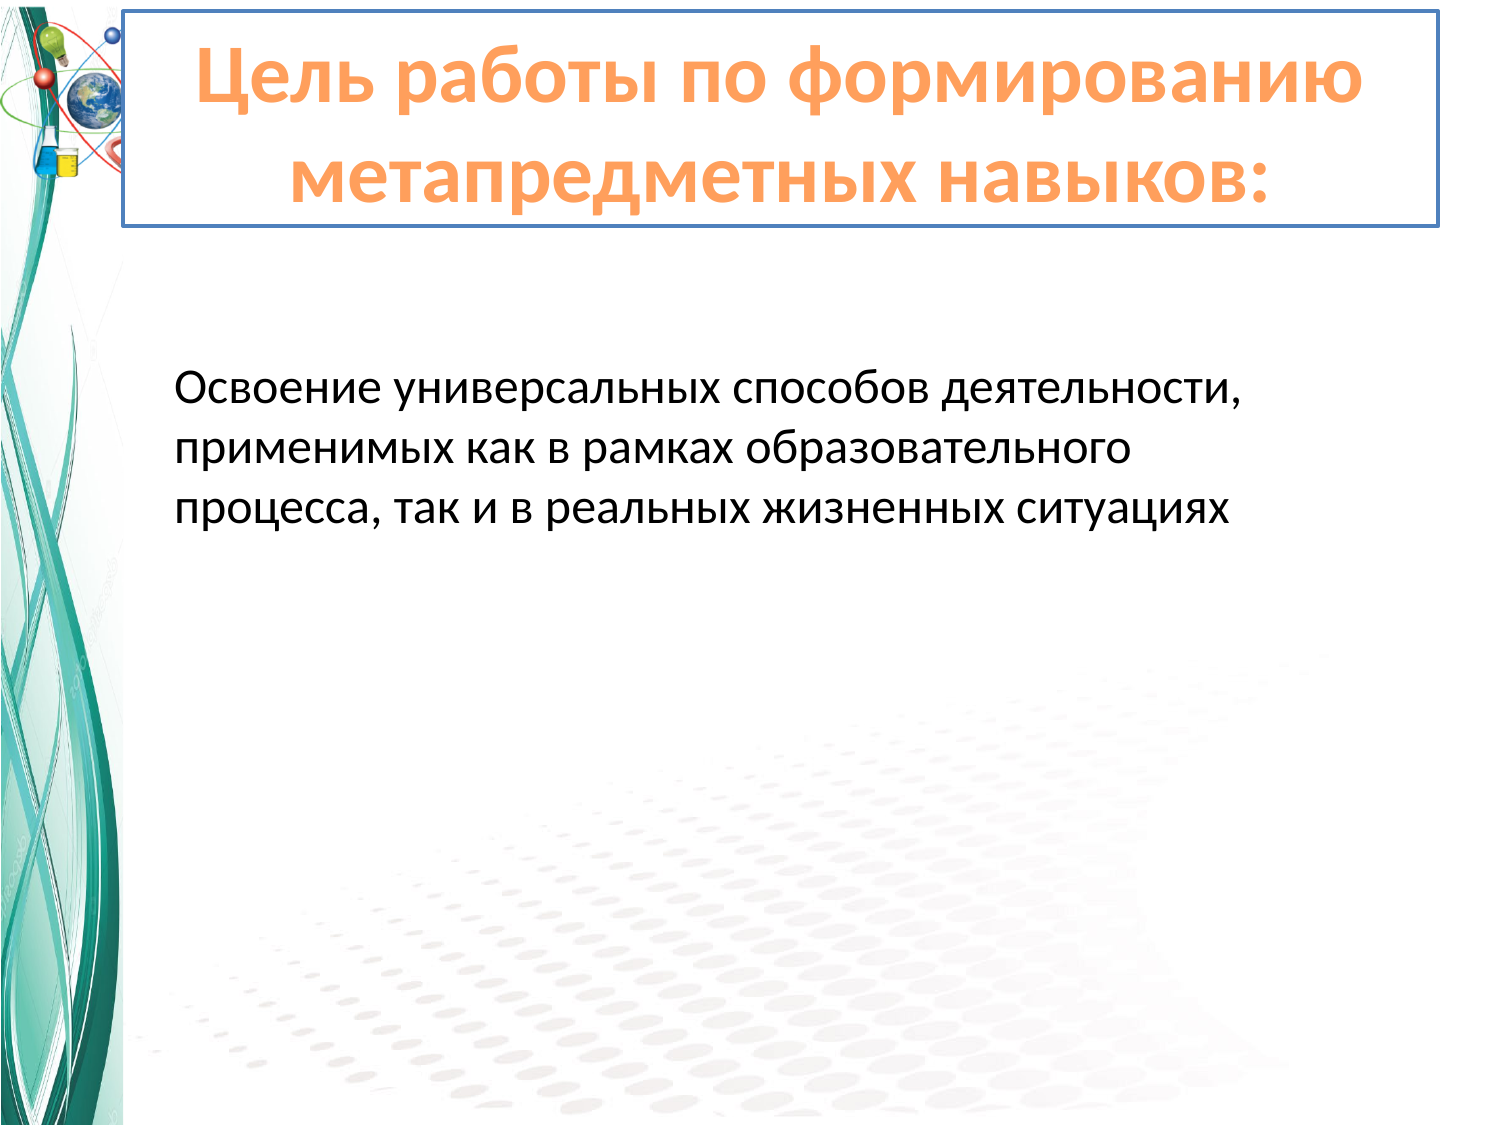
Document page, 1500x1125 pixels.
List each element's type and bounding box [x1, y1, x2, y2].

text_box [0, 6, 1500, 1125]
